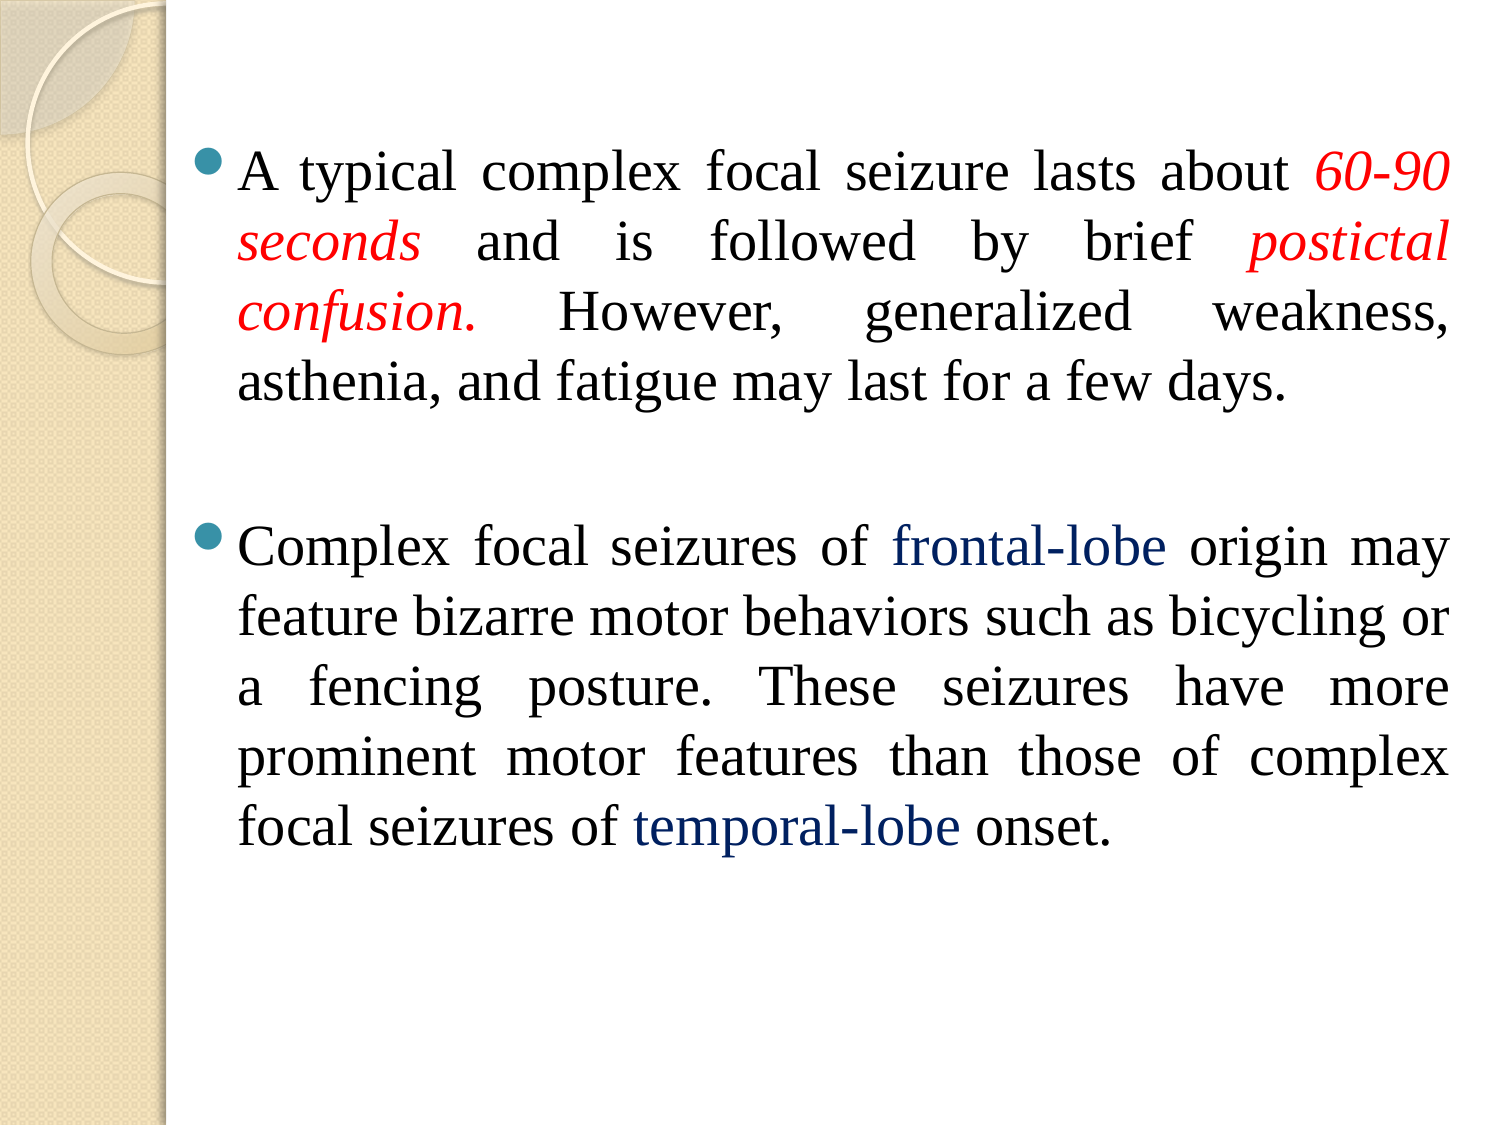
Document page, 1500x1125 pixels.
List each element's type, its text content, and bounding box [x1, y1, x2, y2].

list A typical complex focal seizure lasts about 60-90 seconds and is followed by brief postictal confusion. However, generalized weakness, asthenia, and fatigue may last for a few days. Complex focal seizures of frontal-lobe origin may feature bizarre motor behaviors such as bicycling or a fencing posture. These seizures have more prominent motor features than those of complex focal seizures of temporal-lobe onset. [162, 125, 1466, 1038]
